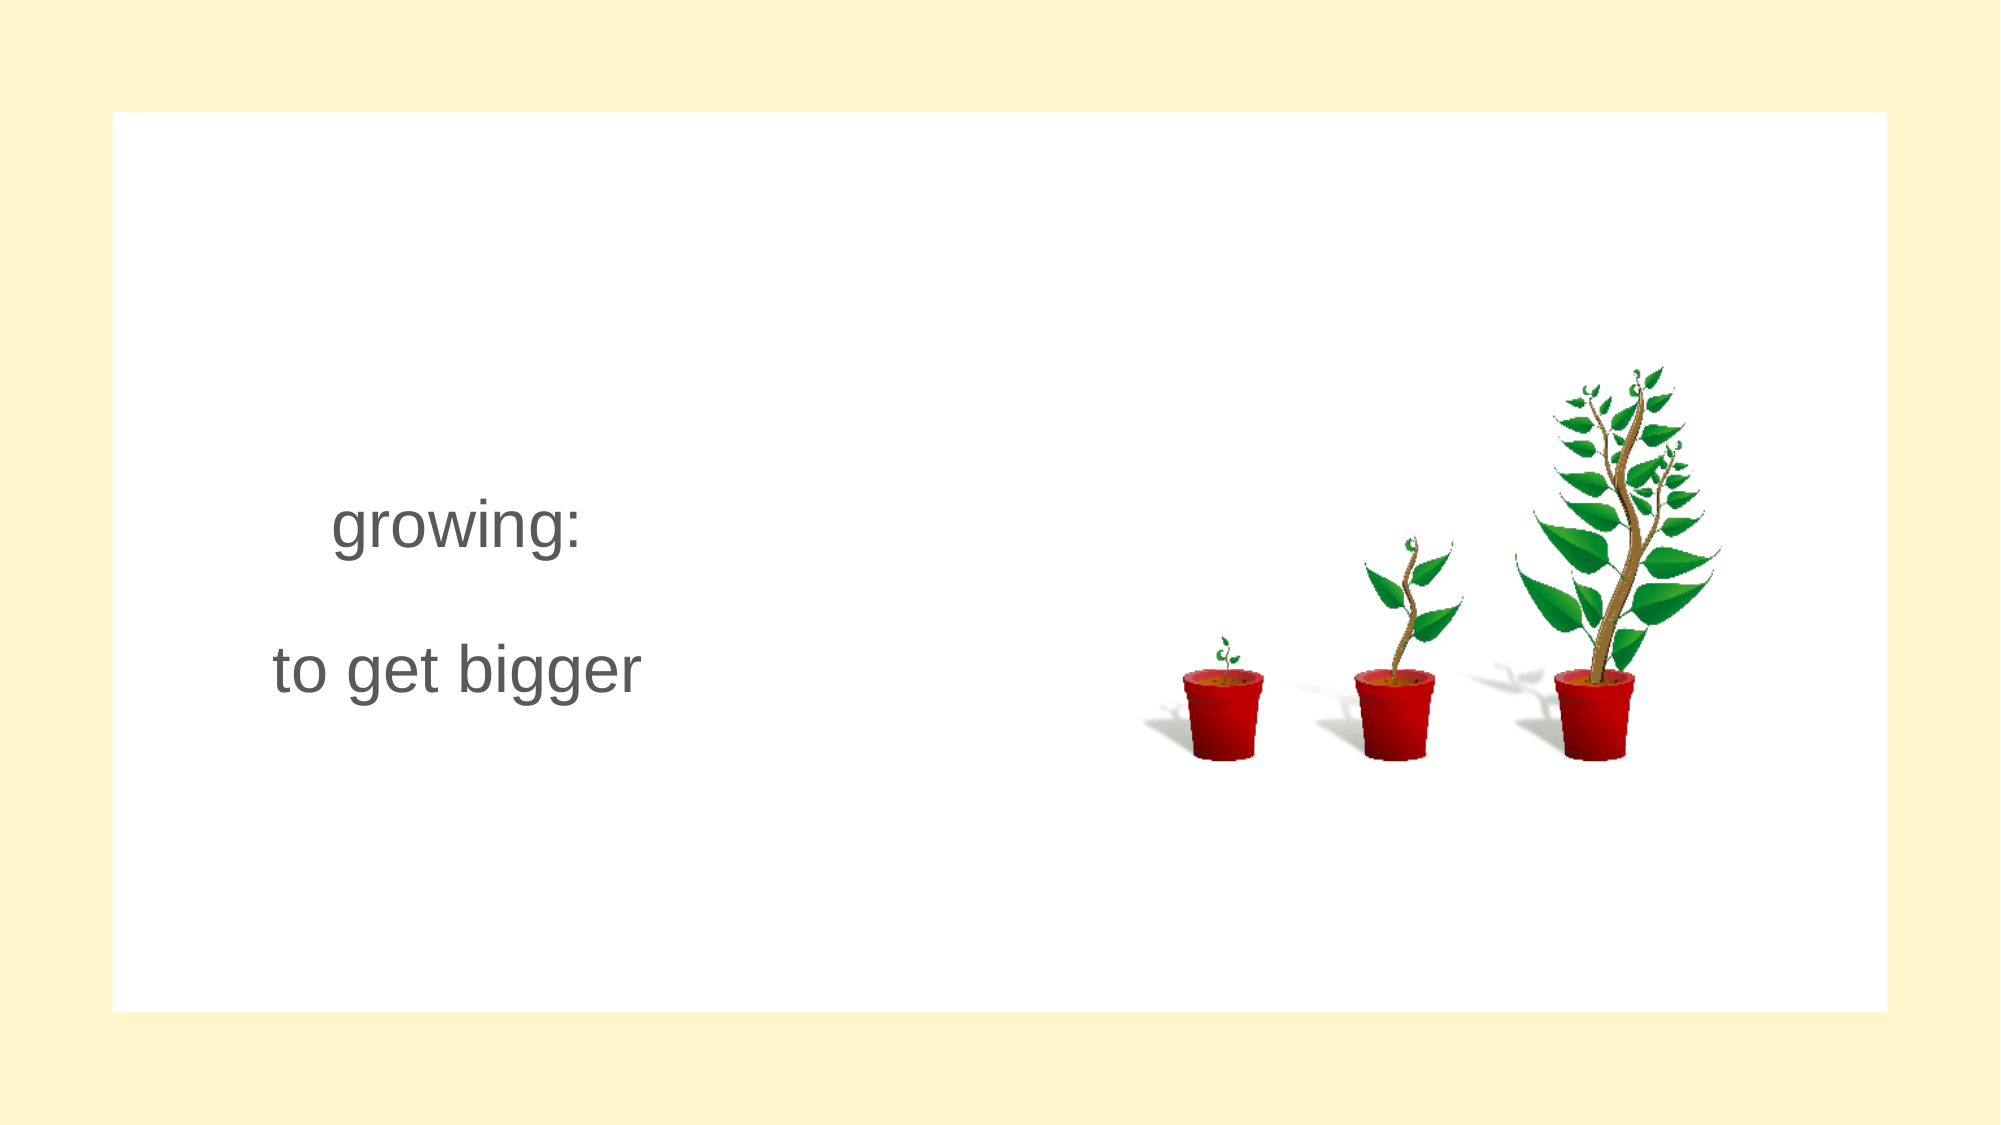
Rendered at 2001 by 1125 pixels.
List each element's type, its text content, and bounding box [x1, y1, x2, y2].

text_box [0, 0, 2000, 1125]
title growing: to get bigger [175, 225, 740, 714]
picture [1139, 361, 1722, 764]
text_box [110, 110, 1890, 1014]
